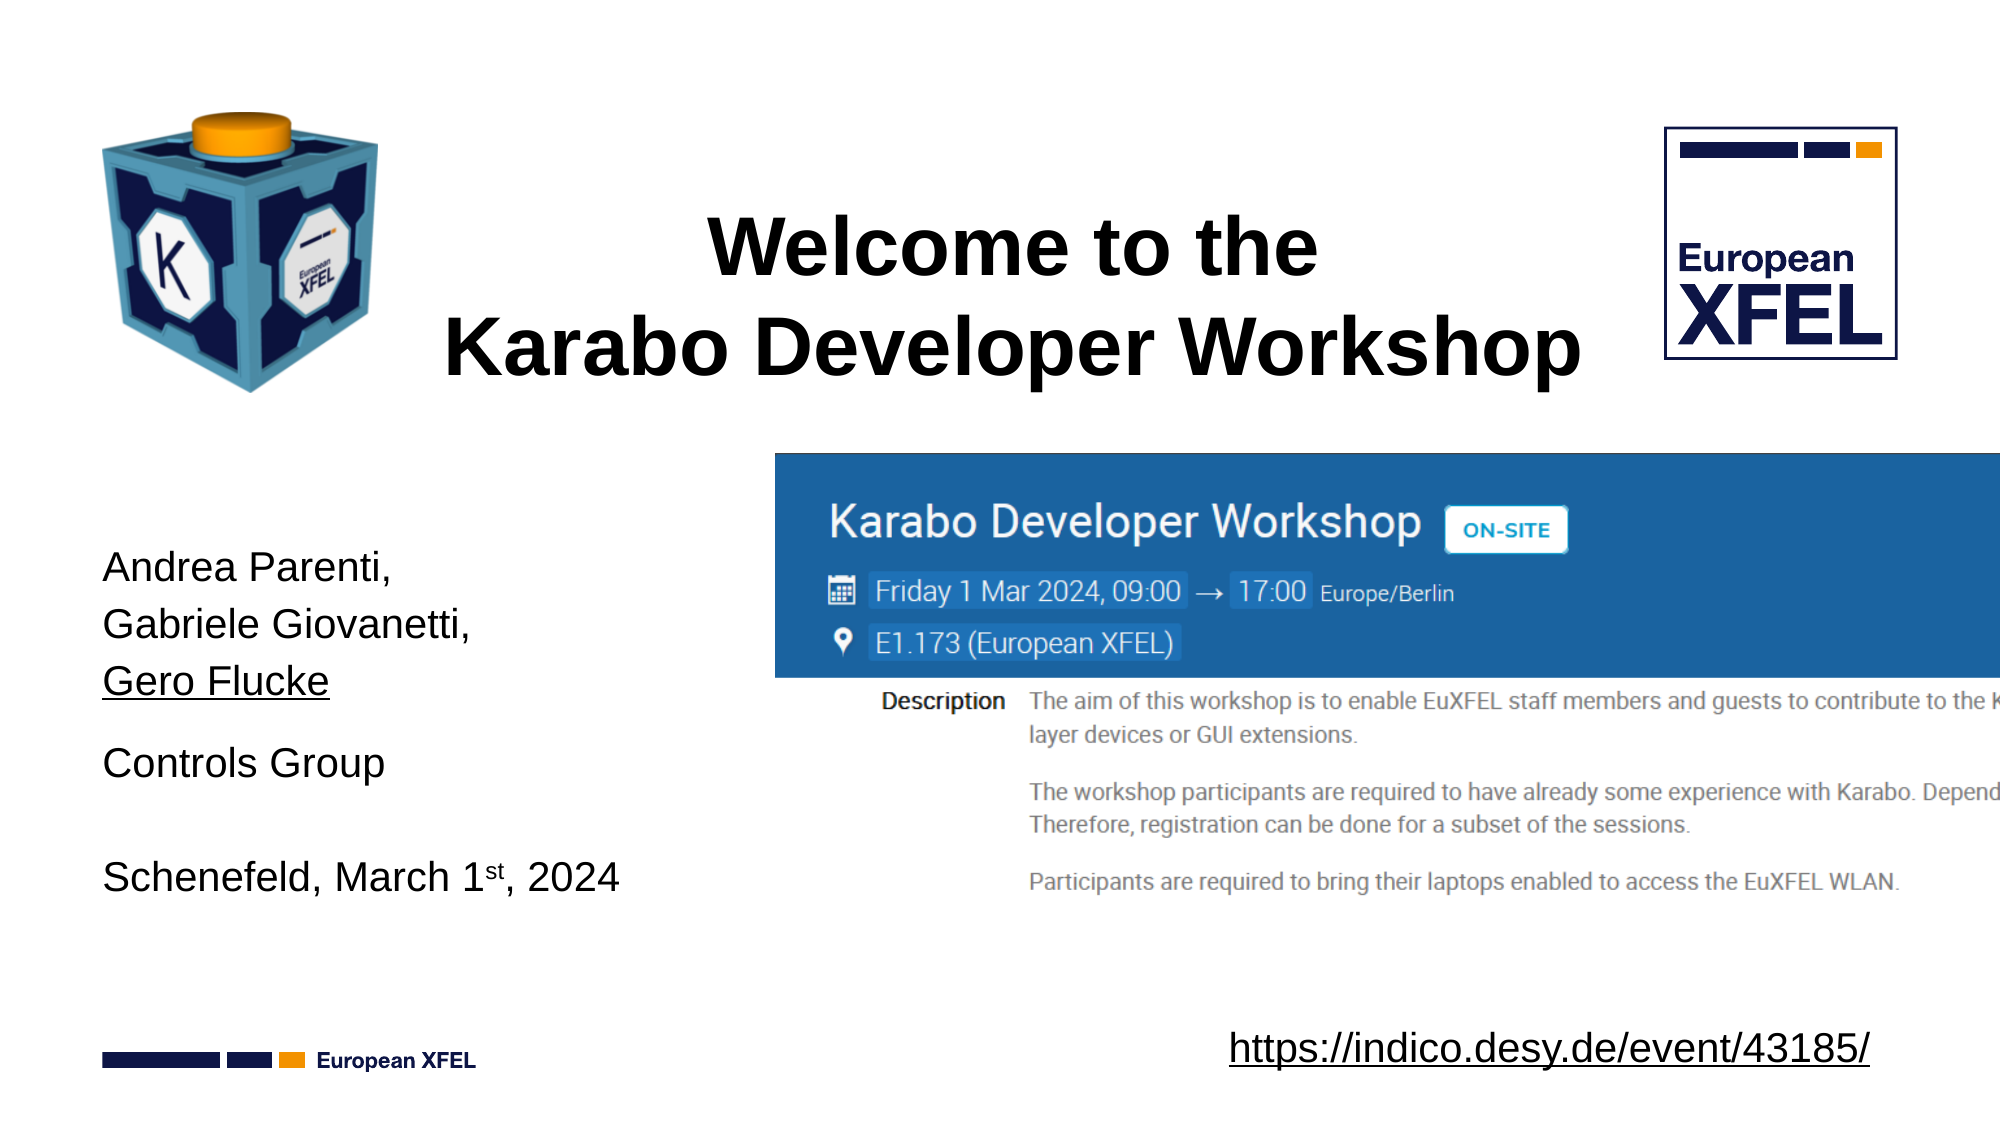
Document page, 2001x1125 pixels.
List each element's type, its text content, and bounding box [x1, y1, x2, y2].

title Welcome to the Karabo Developer Workshop [378, 183, 1651, 393]
picture [775, 453, 2000, 903]
subtitle Andrea Parenti, Gabriele Giovanetti, Gero Flucke Controls Group Schenefeld, March 1st, 2024 https://indico.desy.de/event/43185/ [102, 533, 1871, 1040]
picture [102, 112, 378, 393]
